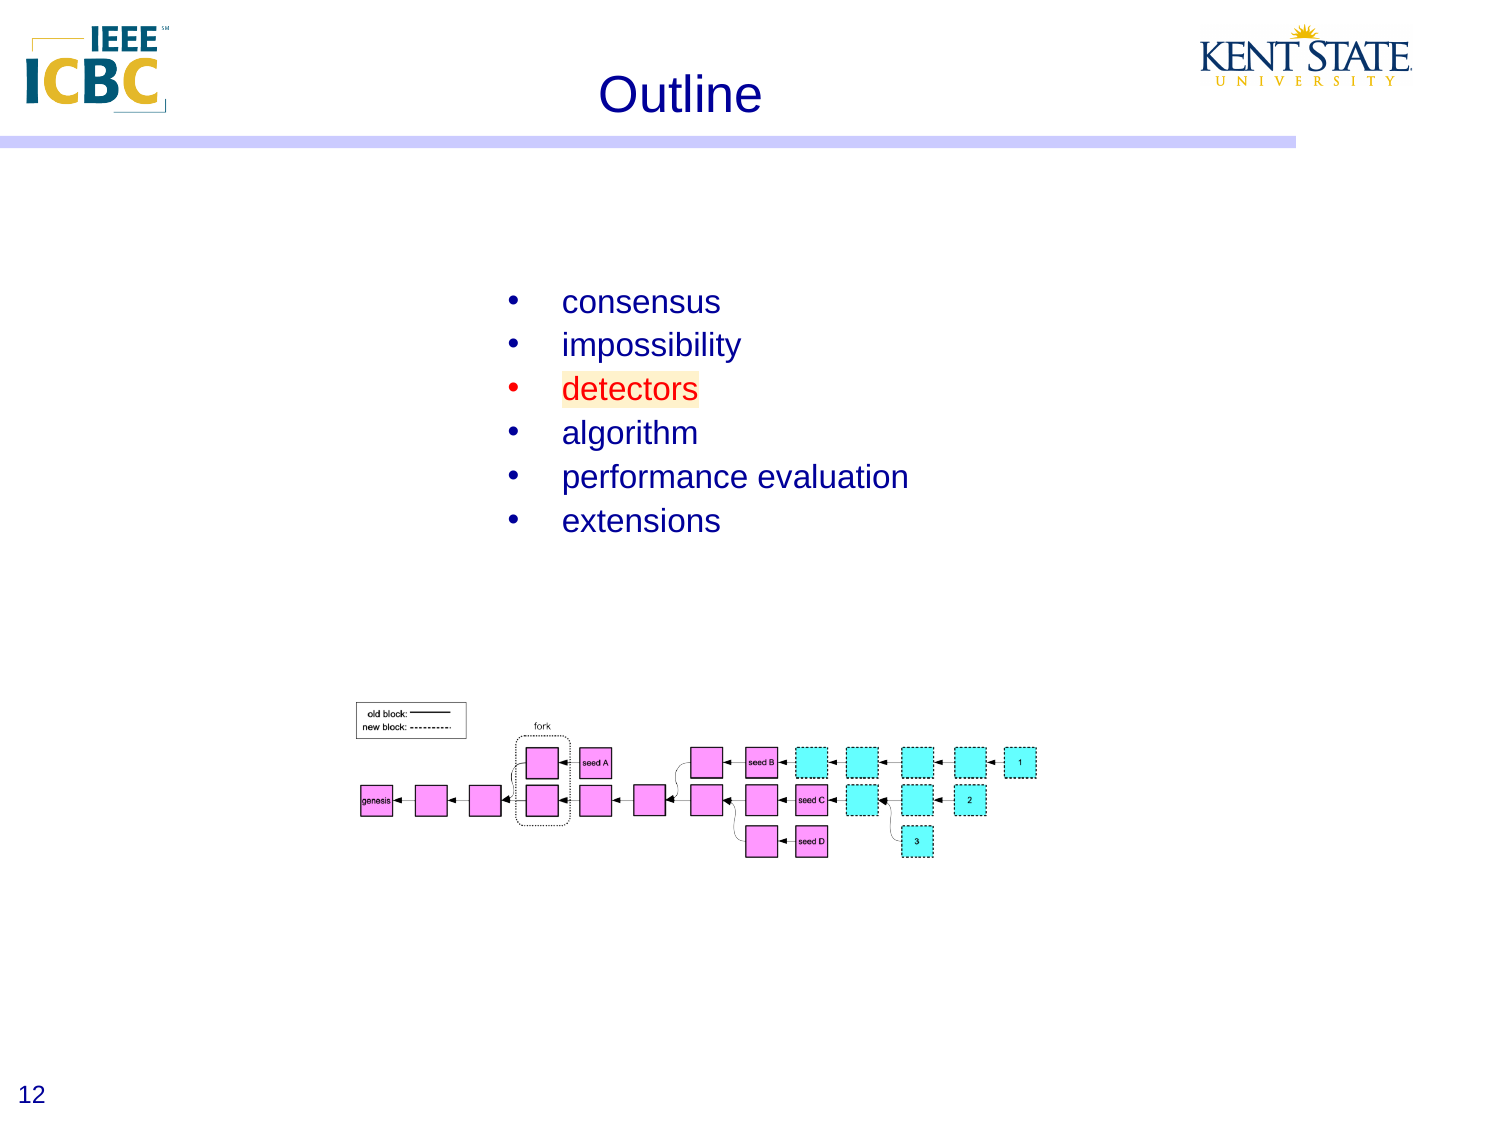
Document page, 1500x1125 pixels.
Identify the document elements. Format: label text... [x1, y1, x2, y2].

list consensus impossibility detectors algorithm performance evaluation extensions [471, 268, 1029, 551]
picture [19, 18, 176, 120]
title Outline [75, 51, 1288, 131]
picture [1200, 24, 1413, 86]
picture [346, 688, 1050, 890]
